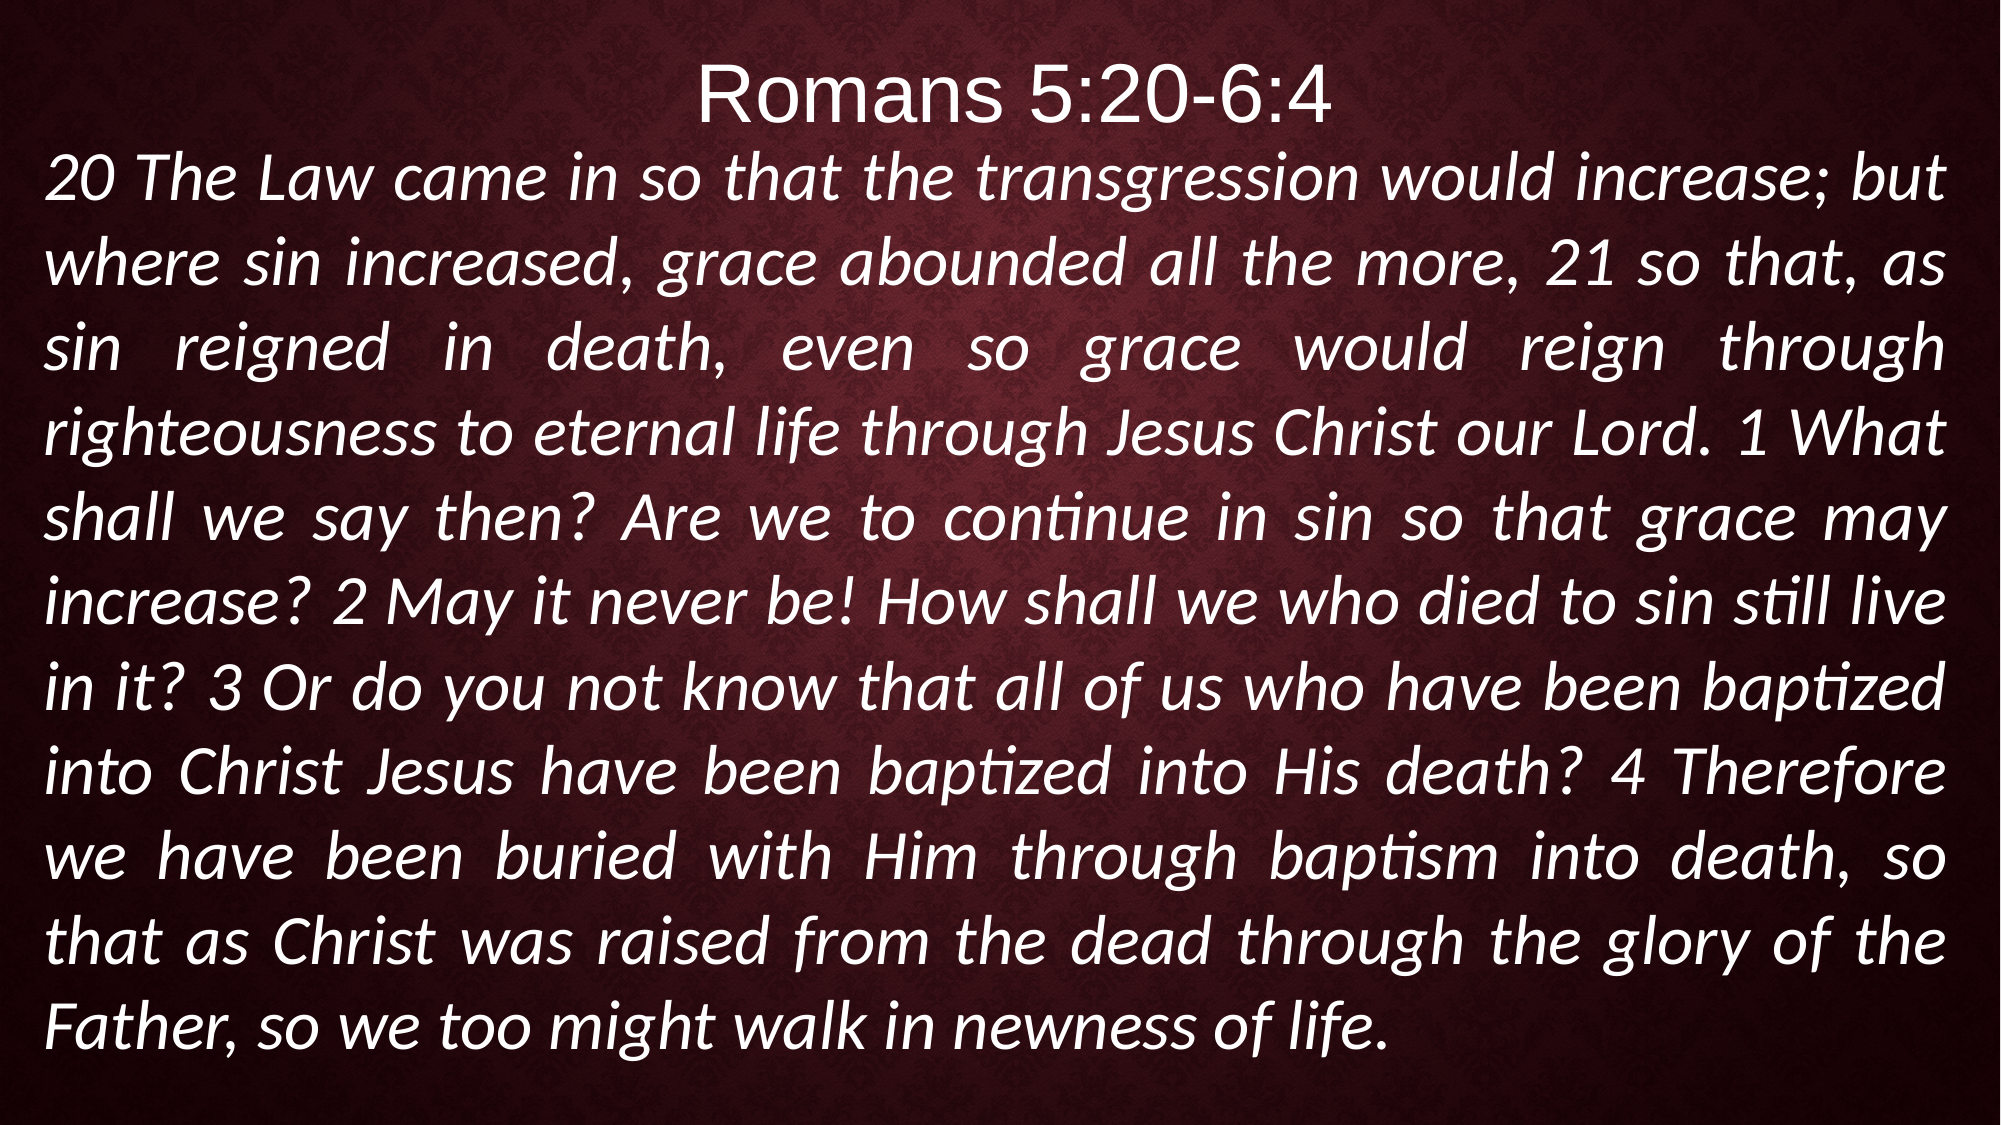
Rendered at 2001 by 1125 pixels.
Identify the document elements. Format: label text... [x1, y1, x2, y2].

text_box 20 The Law came in so that the transgression would increase; but where sin increased, grace abounded all the more, 21 so that, as sin reigned in death, even so grace would reign through righteousness to eternal life through Jesus Christ our Lord. 1 What shall we say then? Are we to continue in sin so that grace may increase? 2 May it never be! How shall we who died to sin still live in it? 3 Or do you not know that all of us who have been baptized into Christ Jesus have been baptized into His death? 4 Therefore we have been buried with Him through baptism into death, so that as Christ was raised from the dead through the glory of the Father, so we too might walk in newness of life. [28, 122, 1965, 1125]
text_box Romans 5:20-6:4 [55, 31, 1974, 146]
